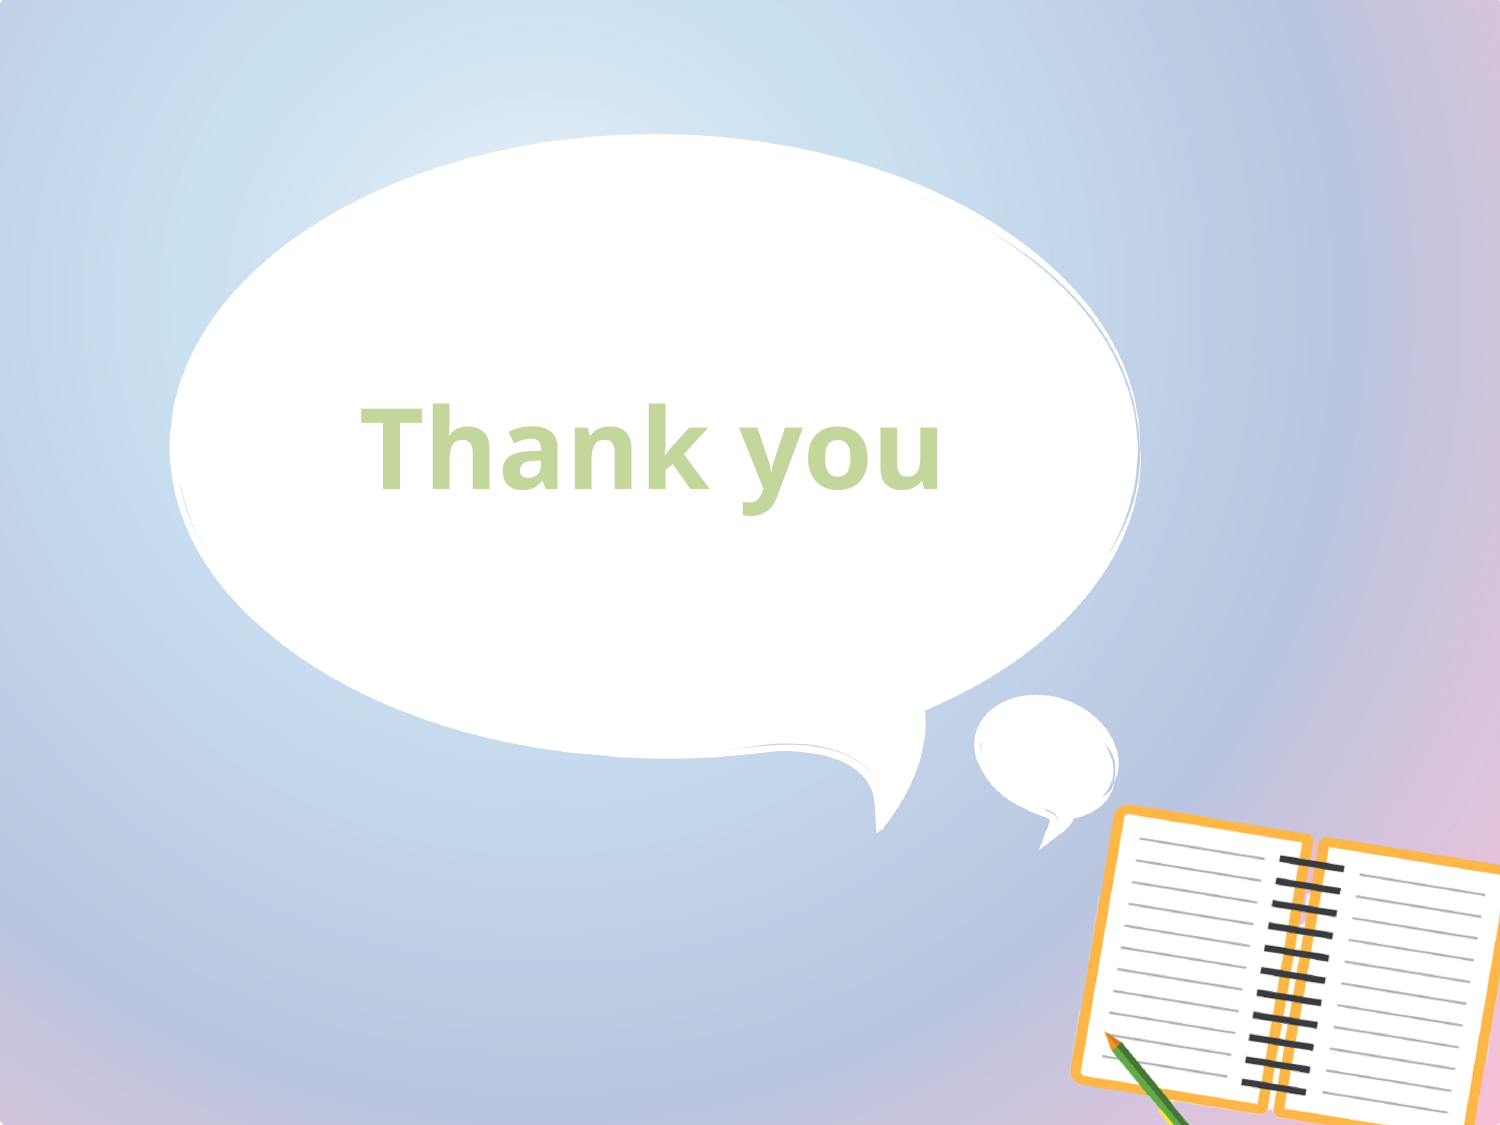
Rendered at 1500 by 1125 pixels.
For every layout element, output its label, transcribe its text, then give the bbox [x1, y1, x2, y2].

text_box Thank you [88, 361, 962, 603]
picture [0, 0, 1500, 1125]
